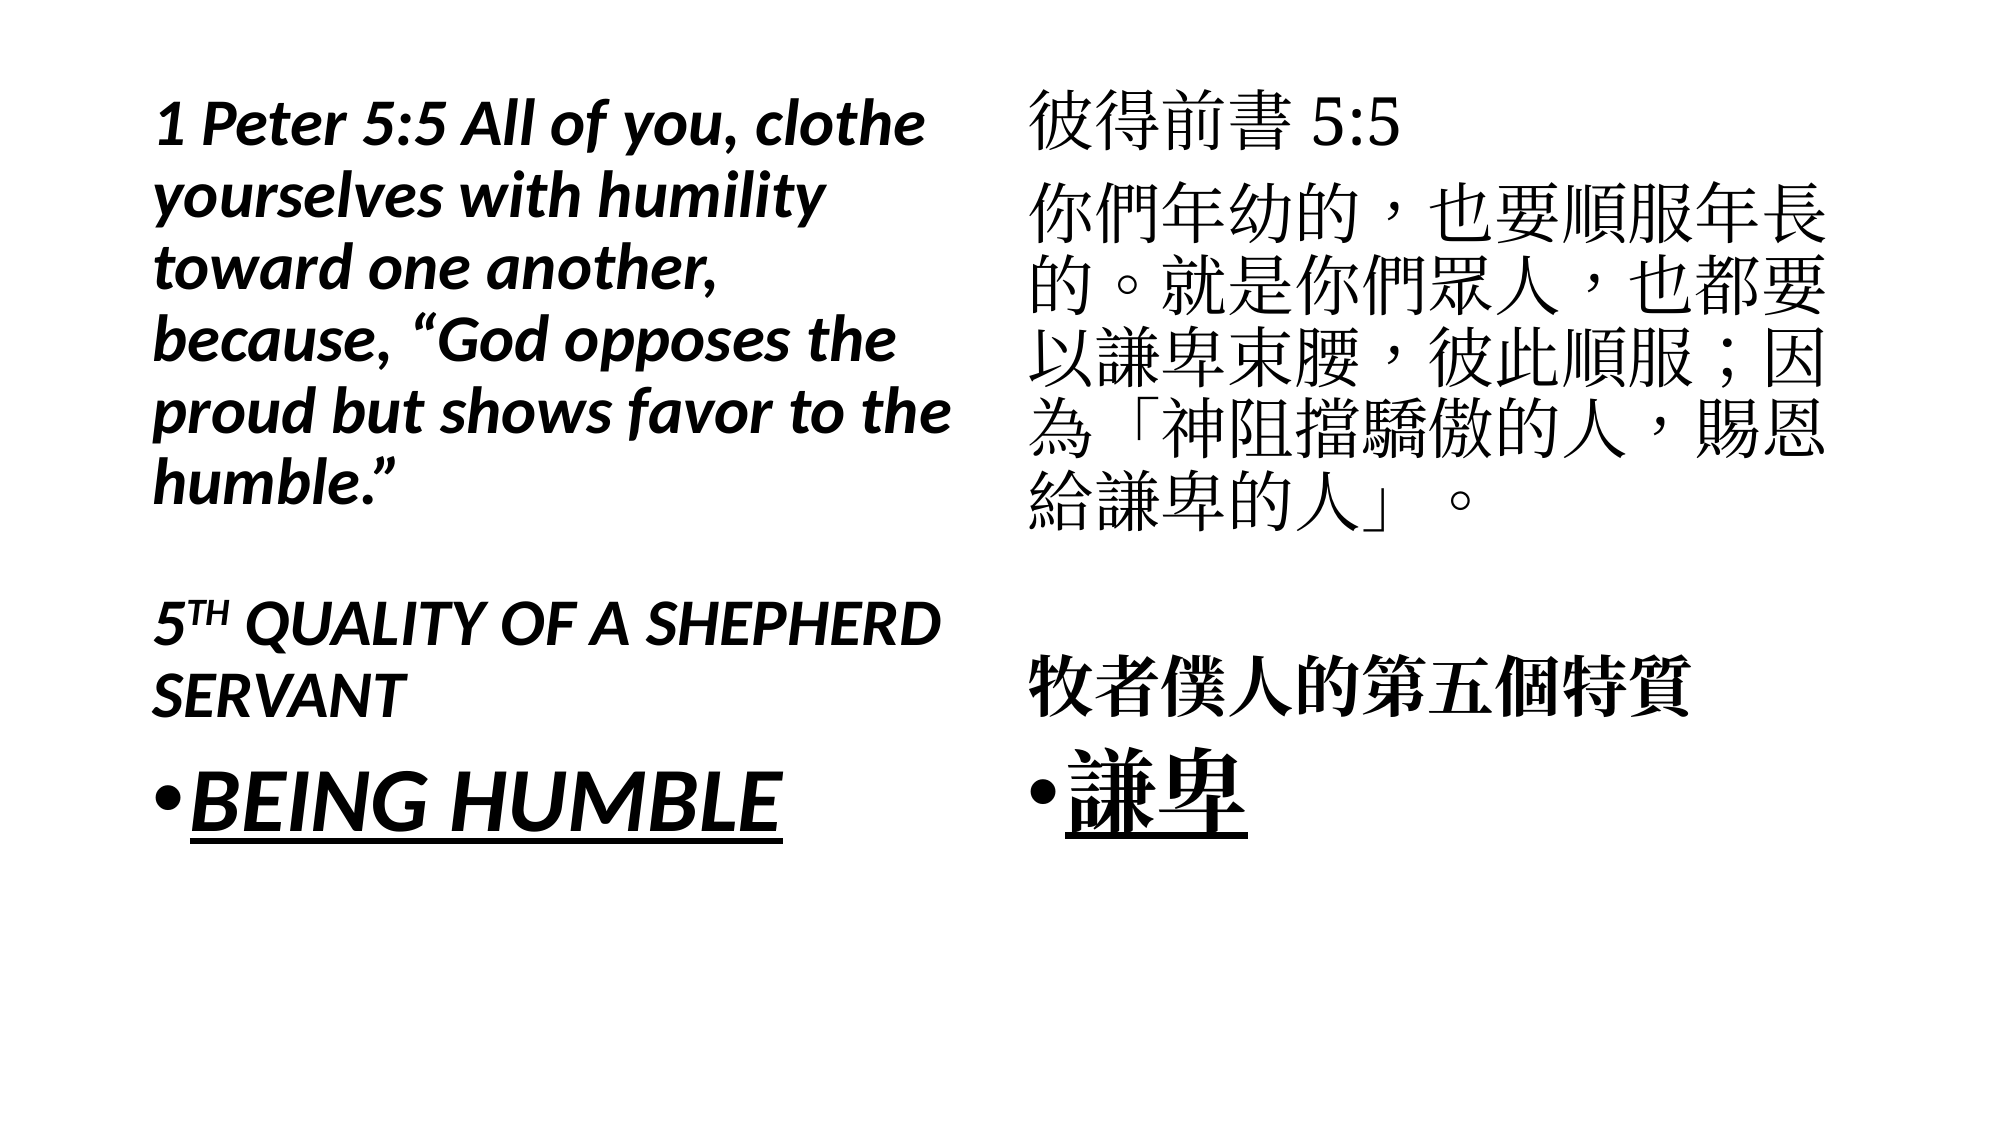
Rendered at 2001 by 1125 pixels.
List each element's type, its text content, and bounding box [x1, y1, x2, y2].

list 1 Peter 5:5 All of you, clothe yourselves with humility toward one another, because, “God opposes the proud but shows favor to the humble.” 5TH QUALITY OF A SHEPHERD SERVANT BEING HUMBLE [137, 80, 988, 1014]
list 彼得前書5:5 你們年幼的，也要順服年長的。就是你們眾人，也都要以謙卑束腰，彼此順服；因為「神阻擋驕傲的人，賜恩給謙卑的人」。 牧者僕人的第五個特質 謙卑 [1012, 80, 1863, 1014]
